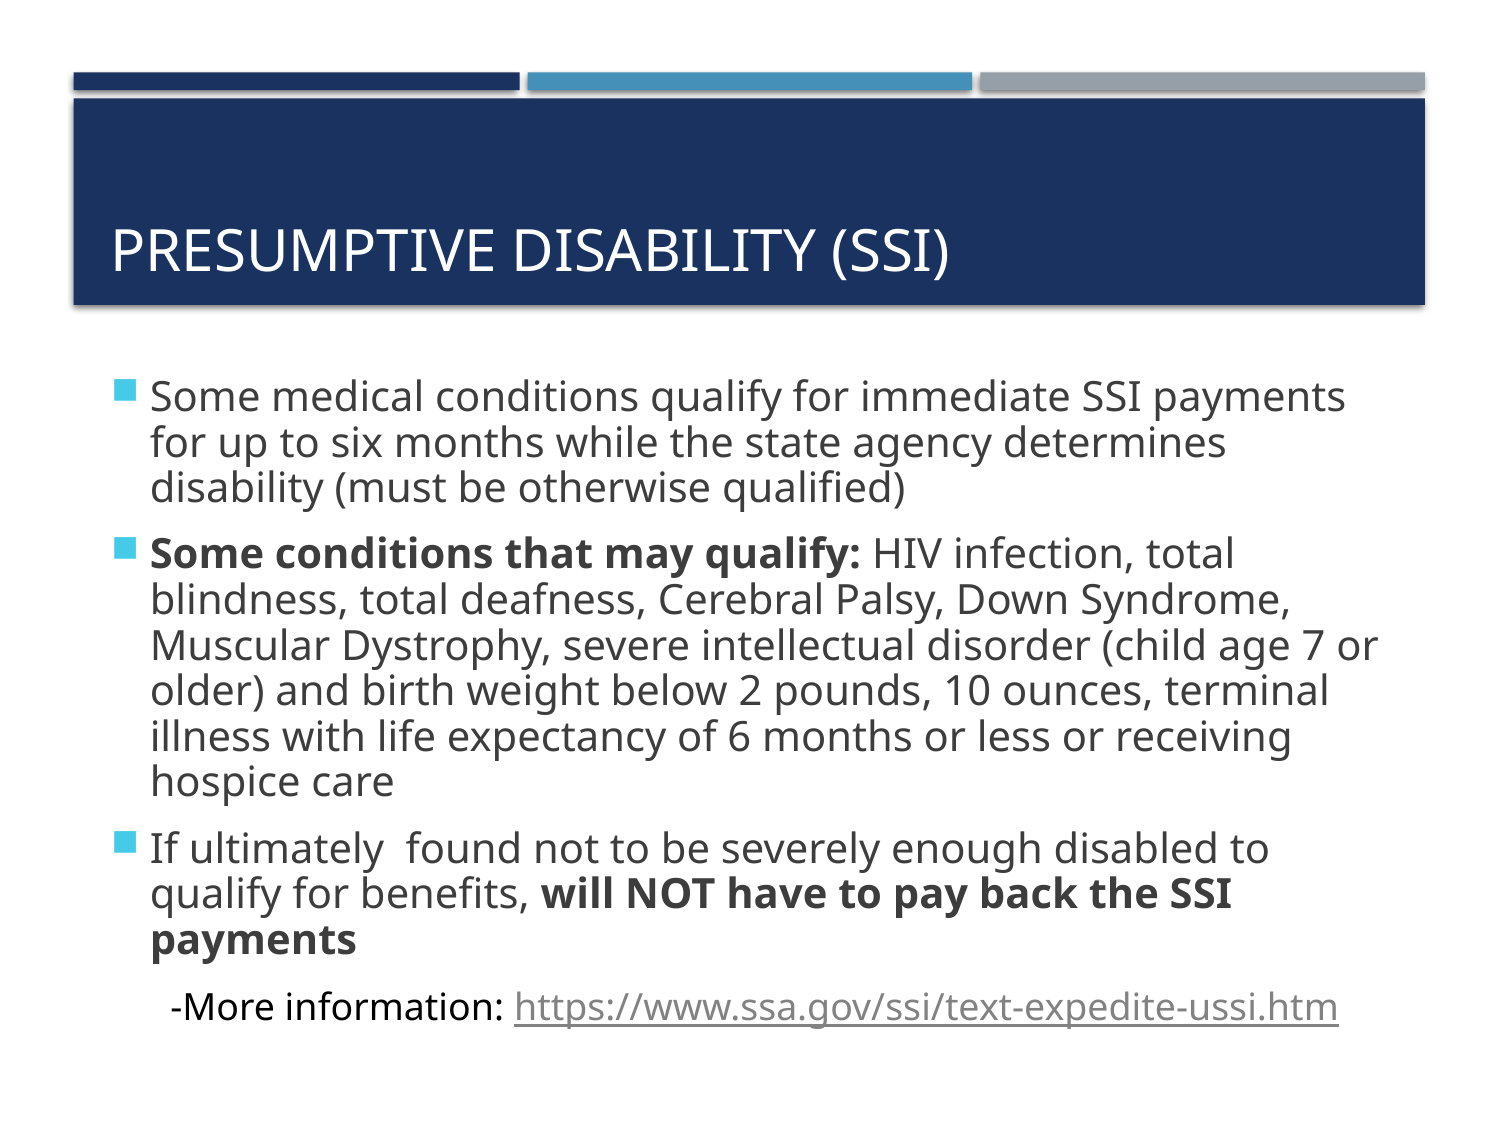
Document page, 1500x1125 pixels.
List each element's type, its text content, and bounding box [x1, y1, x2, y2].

list Some medical conditions qualify for immediate SSI payments for up to six months while the state agency determines disability (must be otherwise qualified) Some conditions that may qualify: HIV infection, total blindness, total deafness, Cerebral Palsy, Down Syndrome, Muscular Dystrophy, severe intellectual disorder (child age 7 or older) and birth weight below 2 pounds, 10 ounces, terminal illness with life expectancy of 6 months or less or receiving hospice care If ultimately found not to be severely enough disabled to qualify for benefits, will NOT have to pay back the SSI payments -More information: https://www.ssa.gov/ssi/text-expedite-ussi.htm [95, 350, 1406, 1060]
title Presumptive Disability (SSI) [95, 112, 1406, 291]
